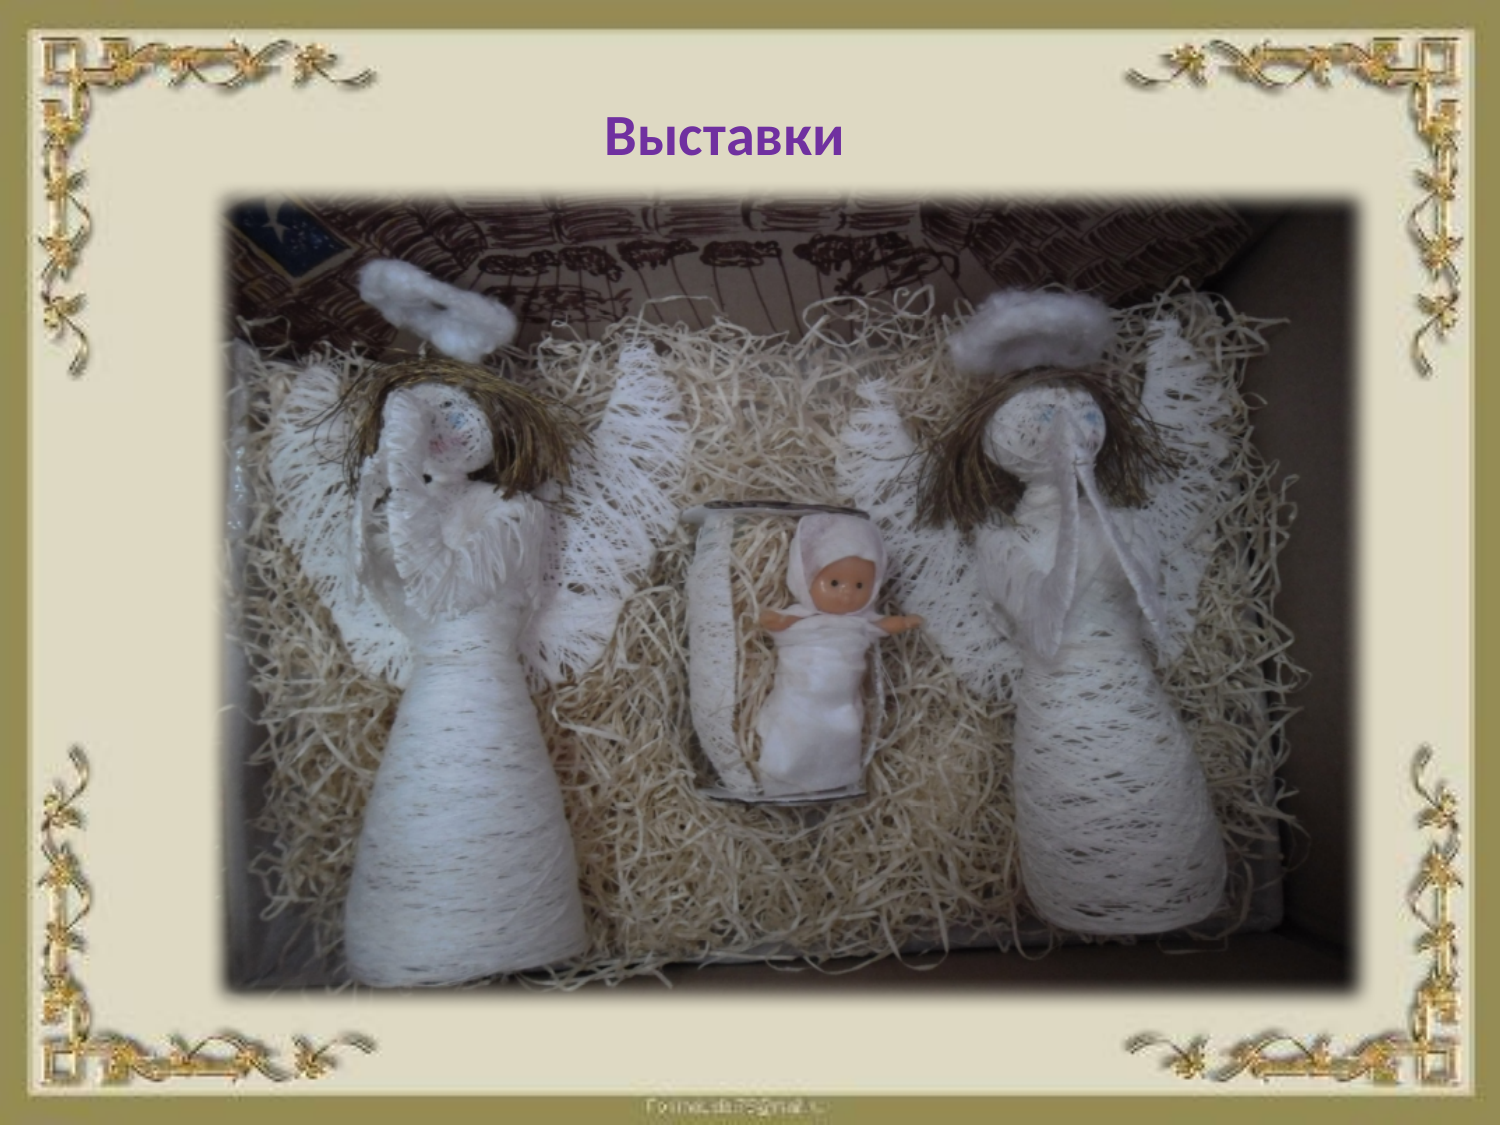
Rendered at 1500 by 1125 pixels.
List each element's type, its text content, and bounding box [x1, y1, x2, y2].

text_box Выставки [324, 90, 1125, 175]
picture [0, 0, 1500, 1125]
